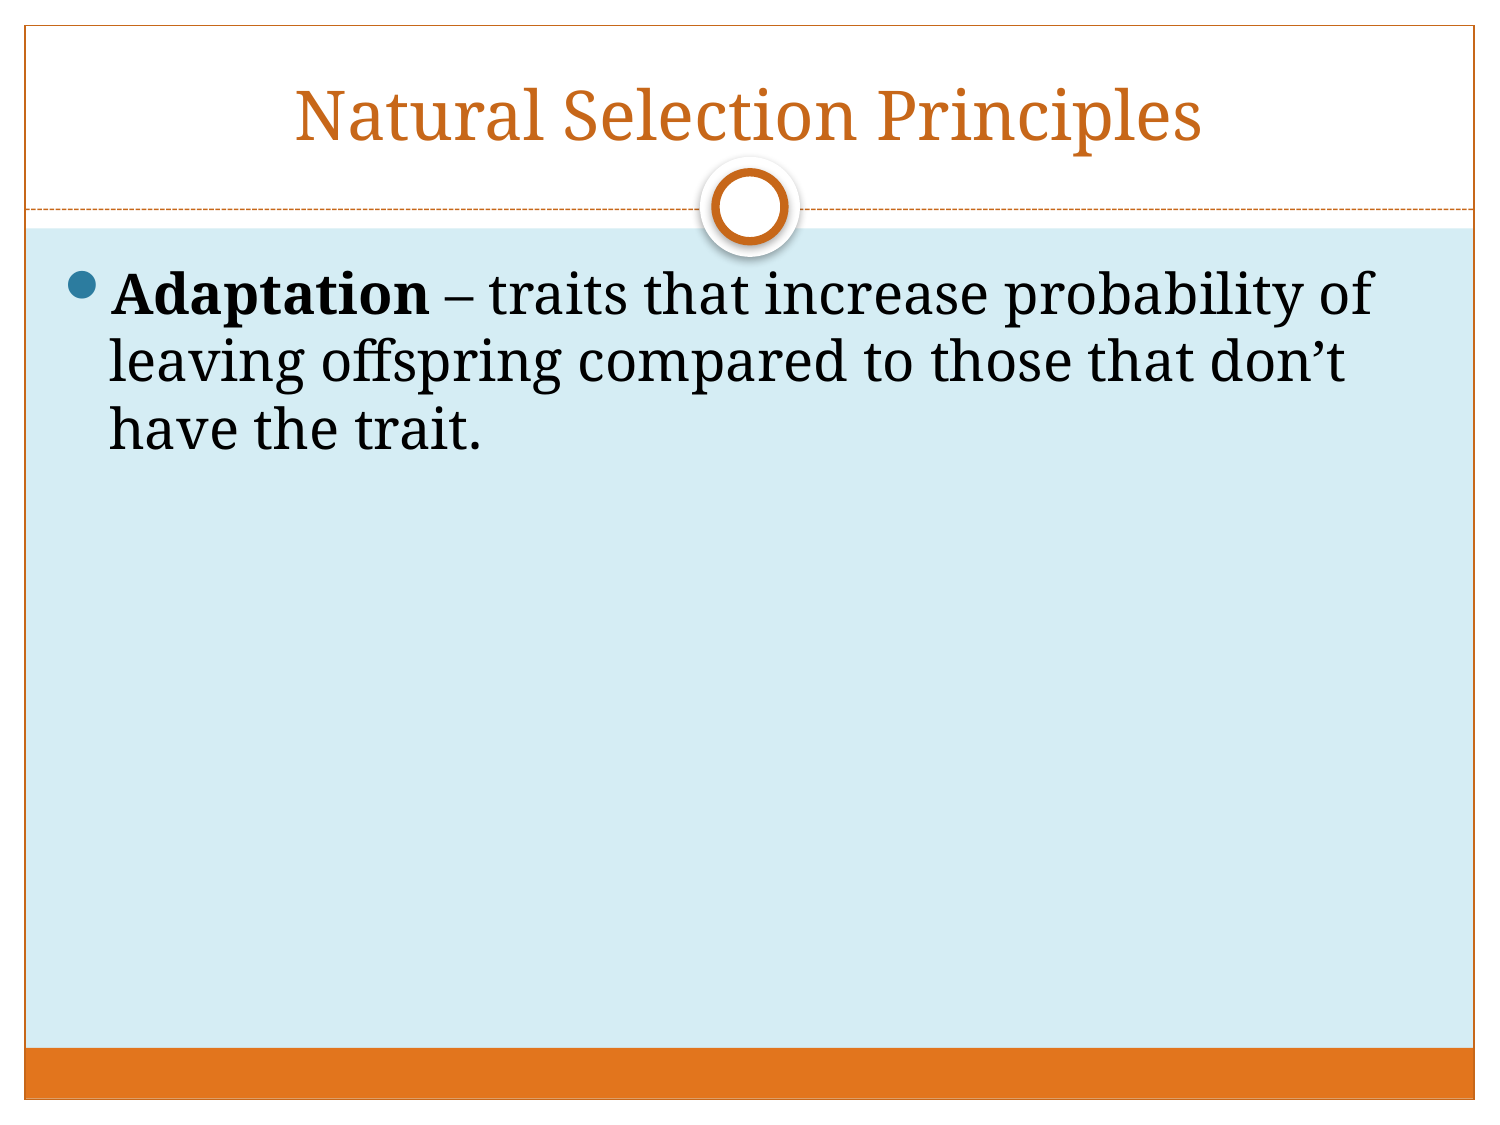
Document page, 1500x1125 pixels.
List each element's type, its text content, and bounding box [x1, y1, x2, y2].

list Adaptation – traits that increase probability of leaving offspring compared to those that don’t have the trait. [49, 250, 1445, 1001]
title Natural Selection Principles [49, 37, 1450, 162]
